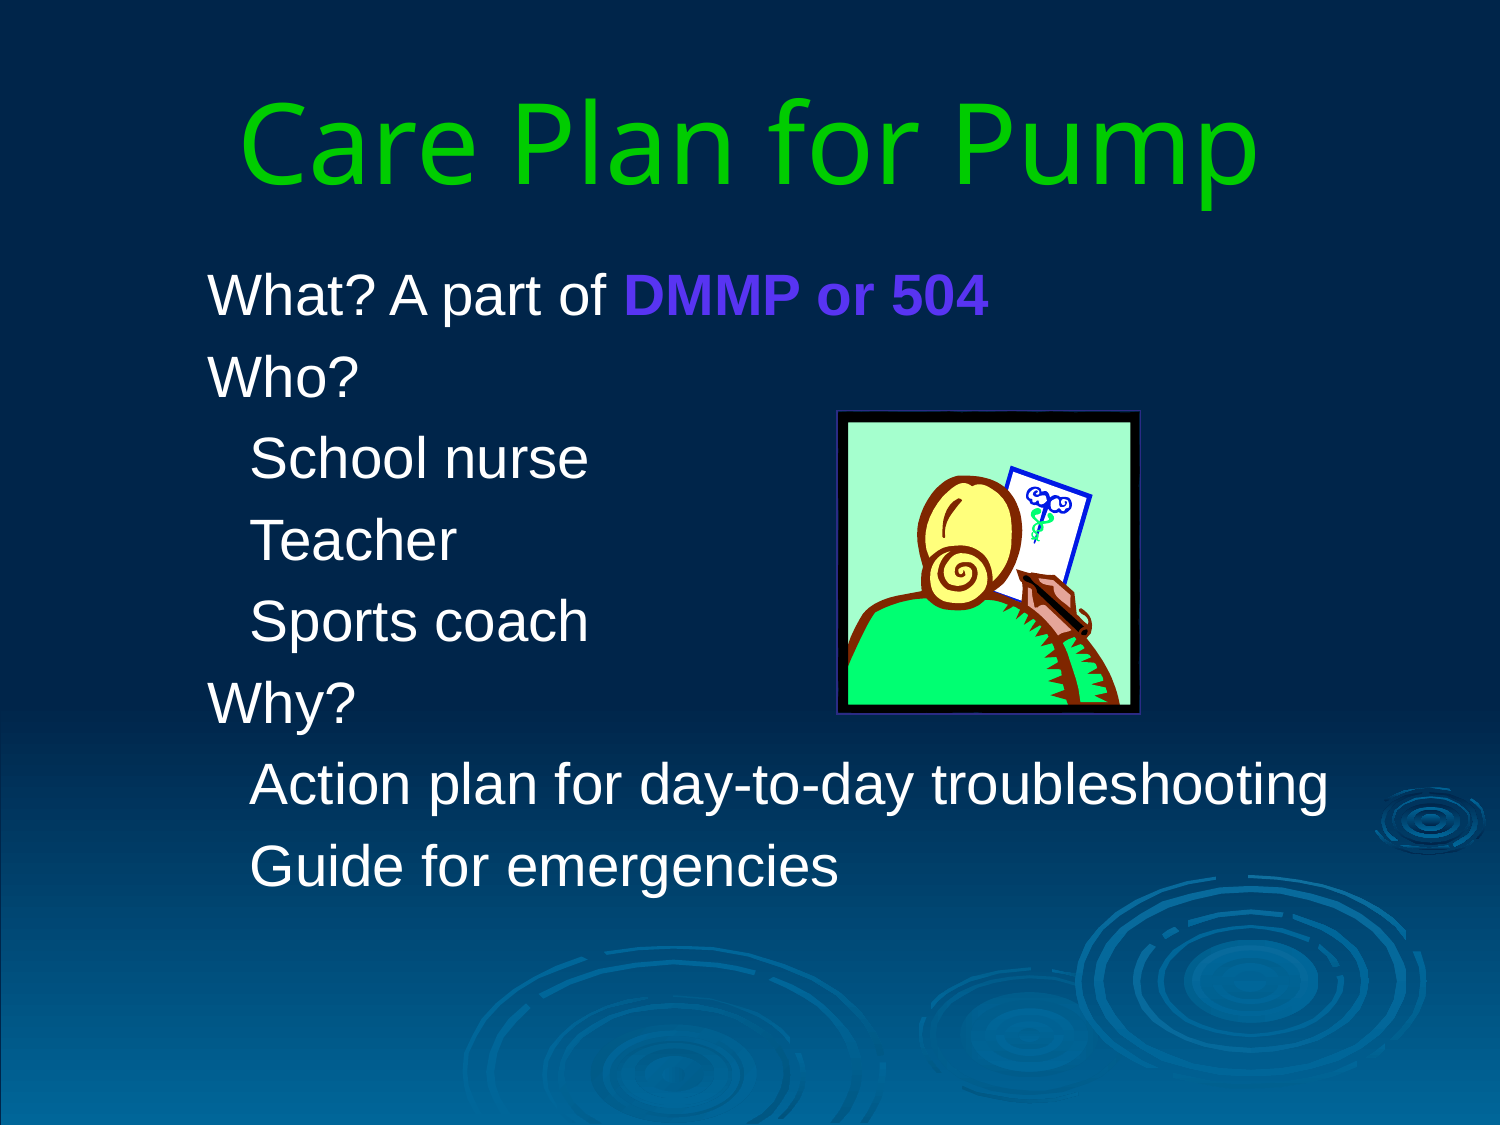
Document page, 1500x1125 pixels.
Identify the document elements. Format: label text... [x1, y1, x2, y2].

picture [837, 411, 1140, 714]
list What? A part of DMMP or 504 Who? School nurse Teacher Sports coach Why? Action plan for day-to-day troubleshooting Guide for emergencies [174, 249, 1425, 963]
title Care Plan for Pump [75, 45, 1425, 233]
